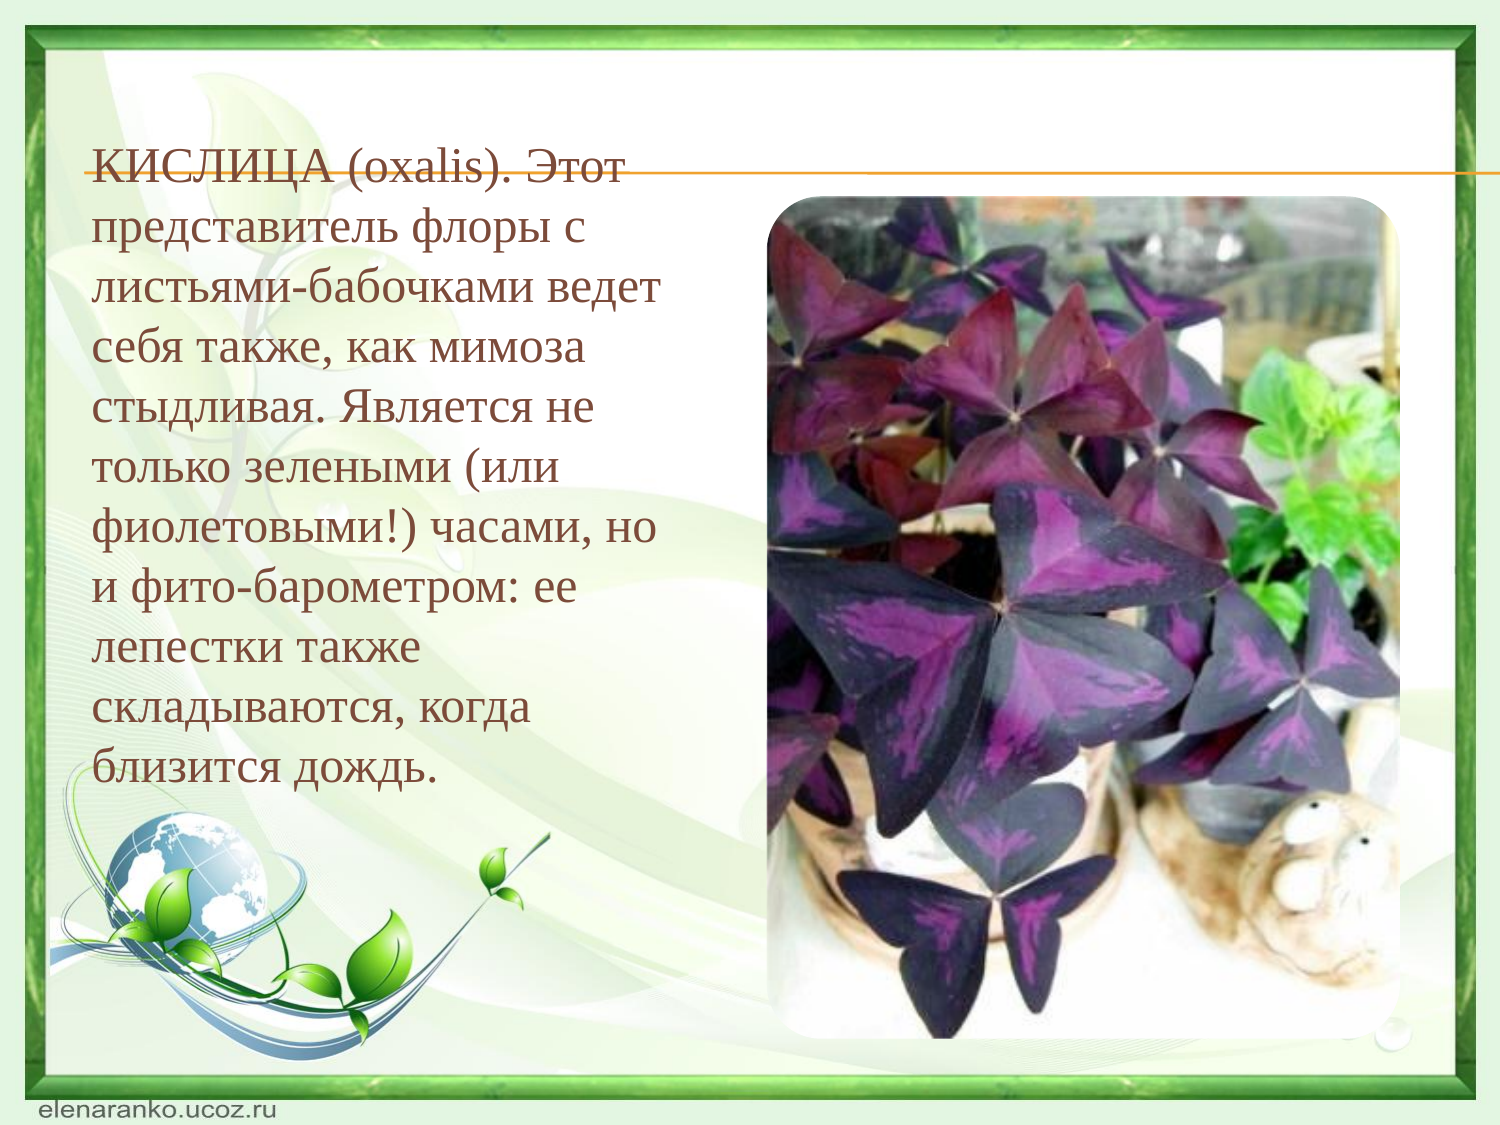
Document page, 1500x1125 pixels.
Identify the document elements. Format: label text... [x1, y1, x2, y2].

picture [0, 0, 1500, 1125]
text_box КИСЛИЦА (oxalis). Этот представитель флоры с листьями-бабочками ведет себя также, как мимоза стыдливая. Является не только зелеными (или фиолетовыми!) часами, но и фито-барометром: ее лепестки также складываются, когда близится дождь.​ [76, 125, 693, 801]
